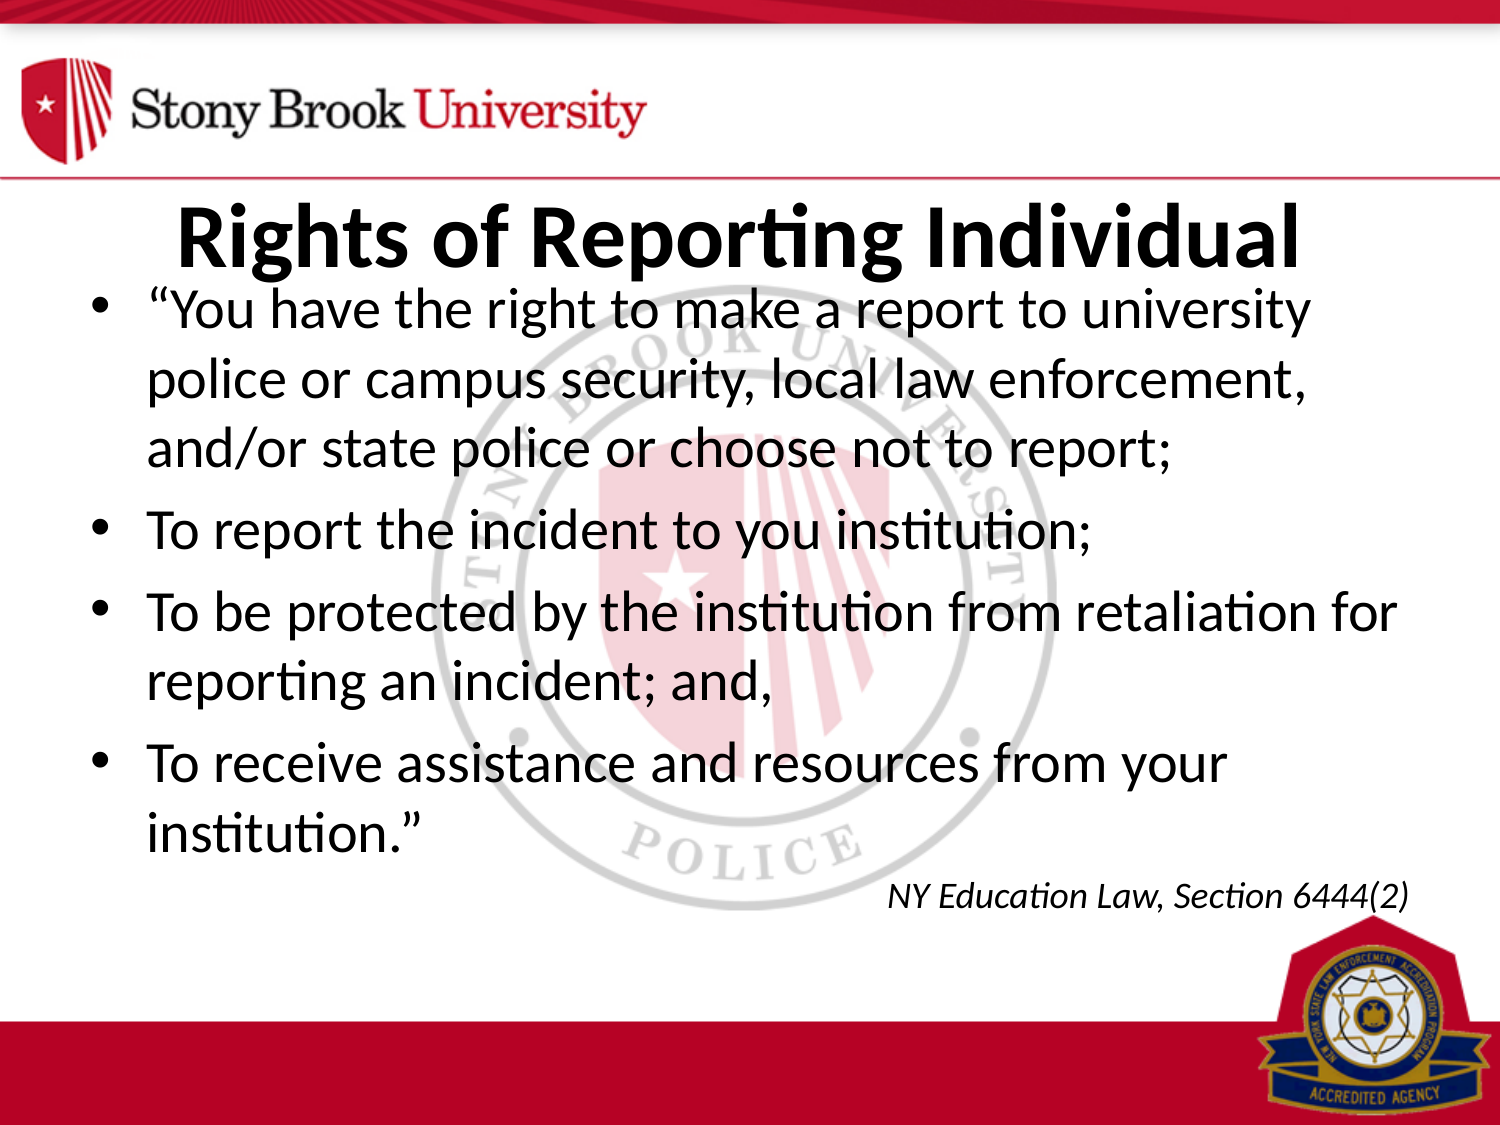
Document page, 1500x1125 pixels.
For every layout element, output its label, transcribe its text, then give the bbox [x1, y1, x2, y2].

title Rights of Reporting Individual [75, 137, 1425, 262]
list “You have the right to make a report to university police or campus security, local law enforcement, and/or state police or choose not to report; To report the incident to you institution; To be protected by the institution from retaliation for reporting an incident; and, To receive assistance and resources from your institution.” NY Education Law, Section 6444(2) [75, 262, 1425, 1005]
picture [0, 0, 1500, 1125]
